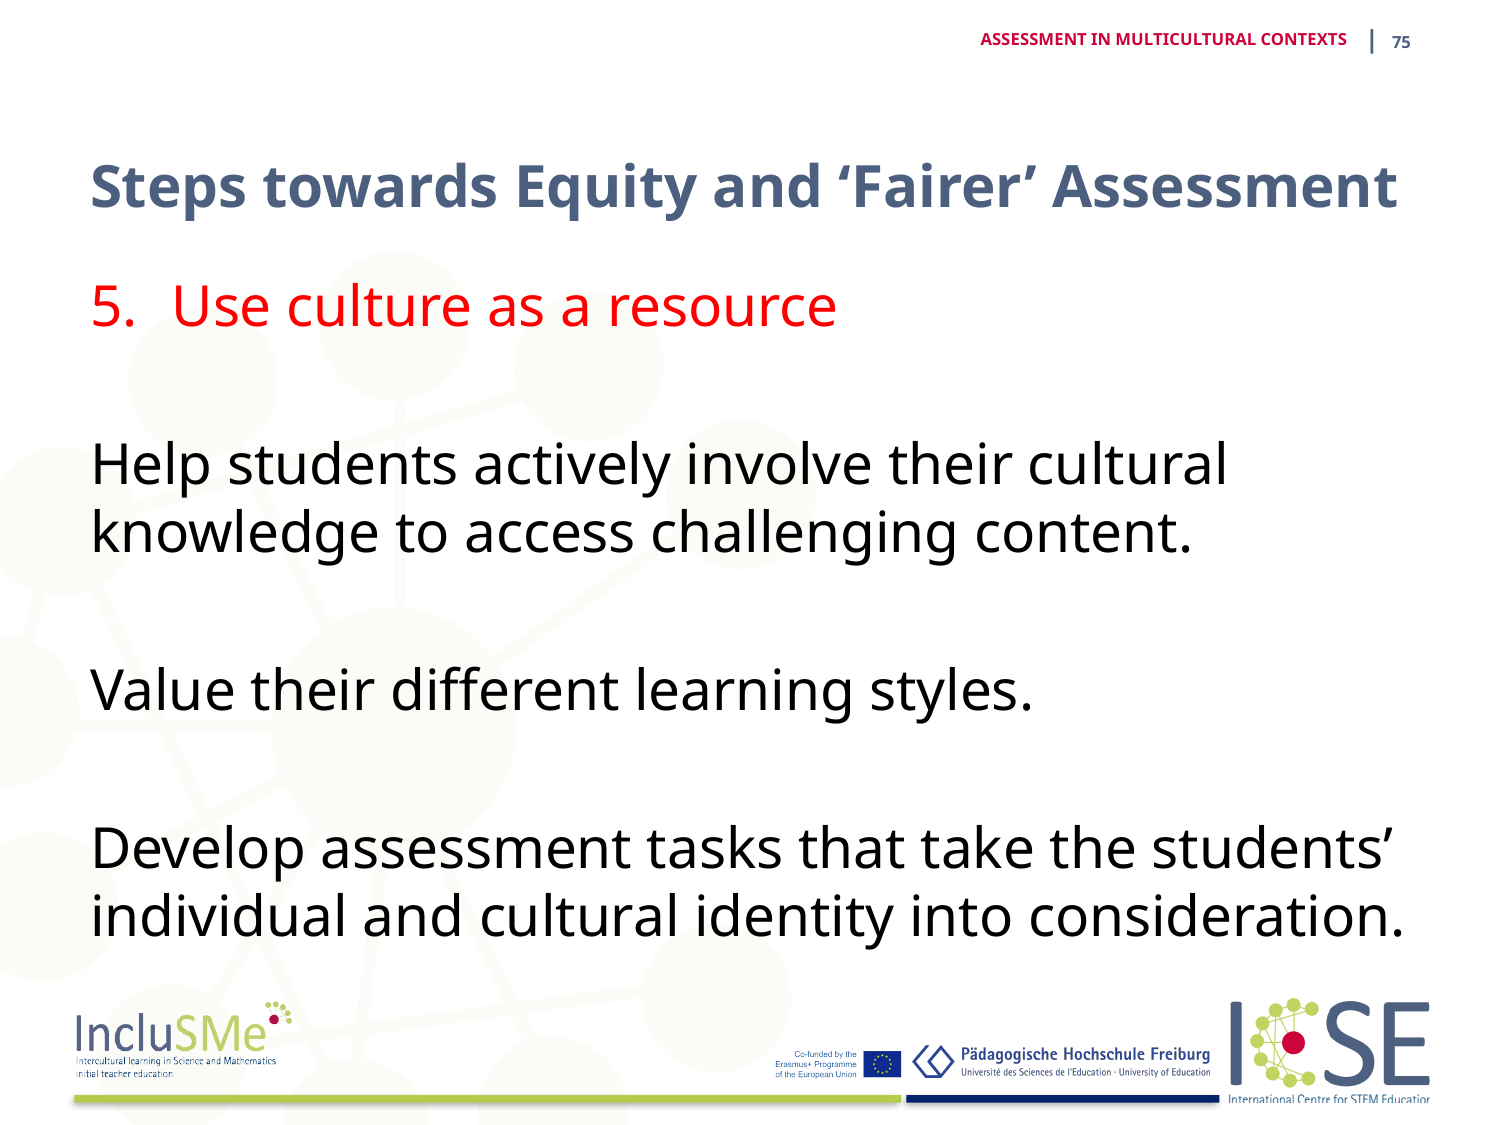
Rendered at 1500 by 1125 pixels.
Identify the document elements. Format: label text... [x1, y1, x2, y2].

picture [773, 1049, 902, 1080]
list Use culture as a resource Help students actively involve their cultural knowledge to access challenging content. Value their different learning styles. Develop assessment tasks that take the students’ individual and cultural identity into consideration. [75, 262, 1425, 1005]
picture [912, 1045, 1210, 1078]
picture [74, 1000, 293, 1084]
footer ASSESSMENT IN MULTICULTURAL CONTEXTS [946, 9, 1382, 69]
slide_number | 74 [1382, 9, 1427, 69]
title Steps towards Equity and ‘Fairer’ Assessment [75, 131, 1425, 238]
